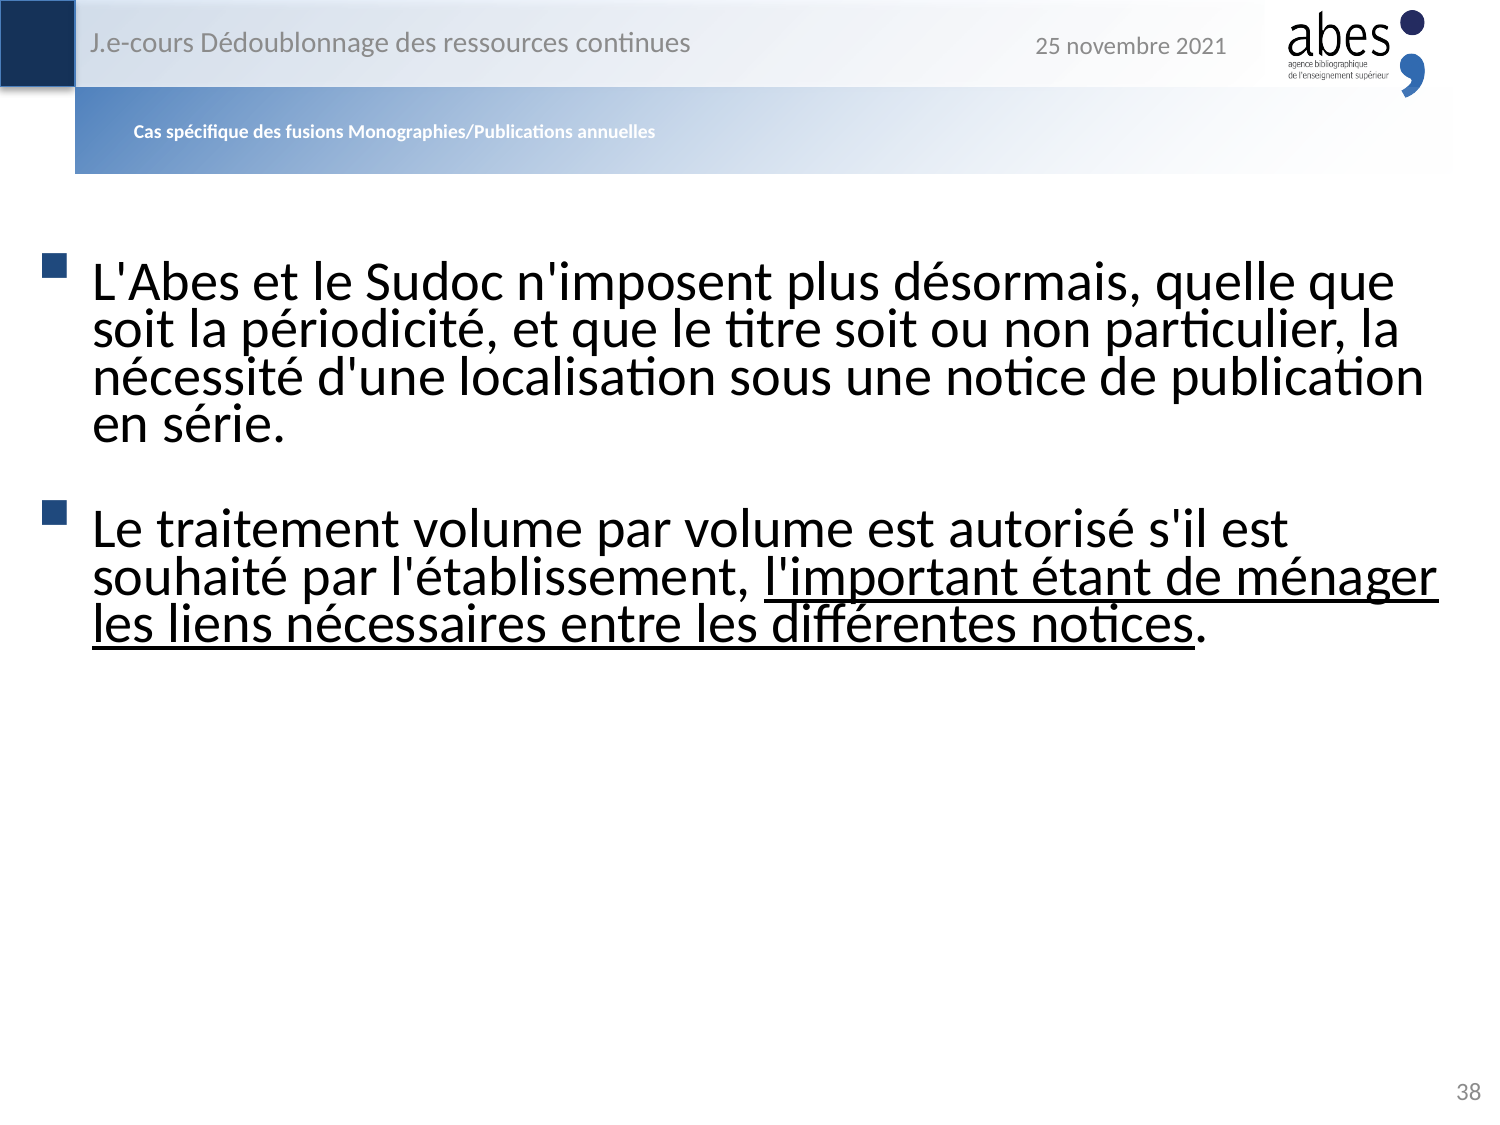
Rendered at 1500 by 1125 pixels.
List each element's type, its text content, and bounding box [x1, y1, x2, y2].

slide_number 38 [1424, 1060, 1497, 1121]
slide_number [1000, 14, 1243, 75]
list L'Abes et le Sudoc n'imposent plus désormais, quelle que soit la périodicité, et que le titre soit ou non particulier, la nécessité d'une localisation sous une notice de publication en série. Le traitement volume par volume est autorisé s'il est souhaité par l'établissement, l'important étant de ménager les liens nécessaires entre les différentes notices. [20, 193, 1472, 1105]
title Cas spécifique des fusions Monographies/Publications annuelles [75, 87, 1453, 174]
footer J.e-cours Dédoublonnage des ressources continues [75, 0, 790, 82]
picture [1288, 10, 1425, 87]
